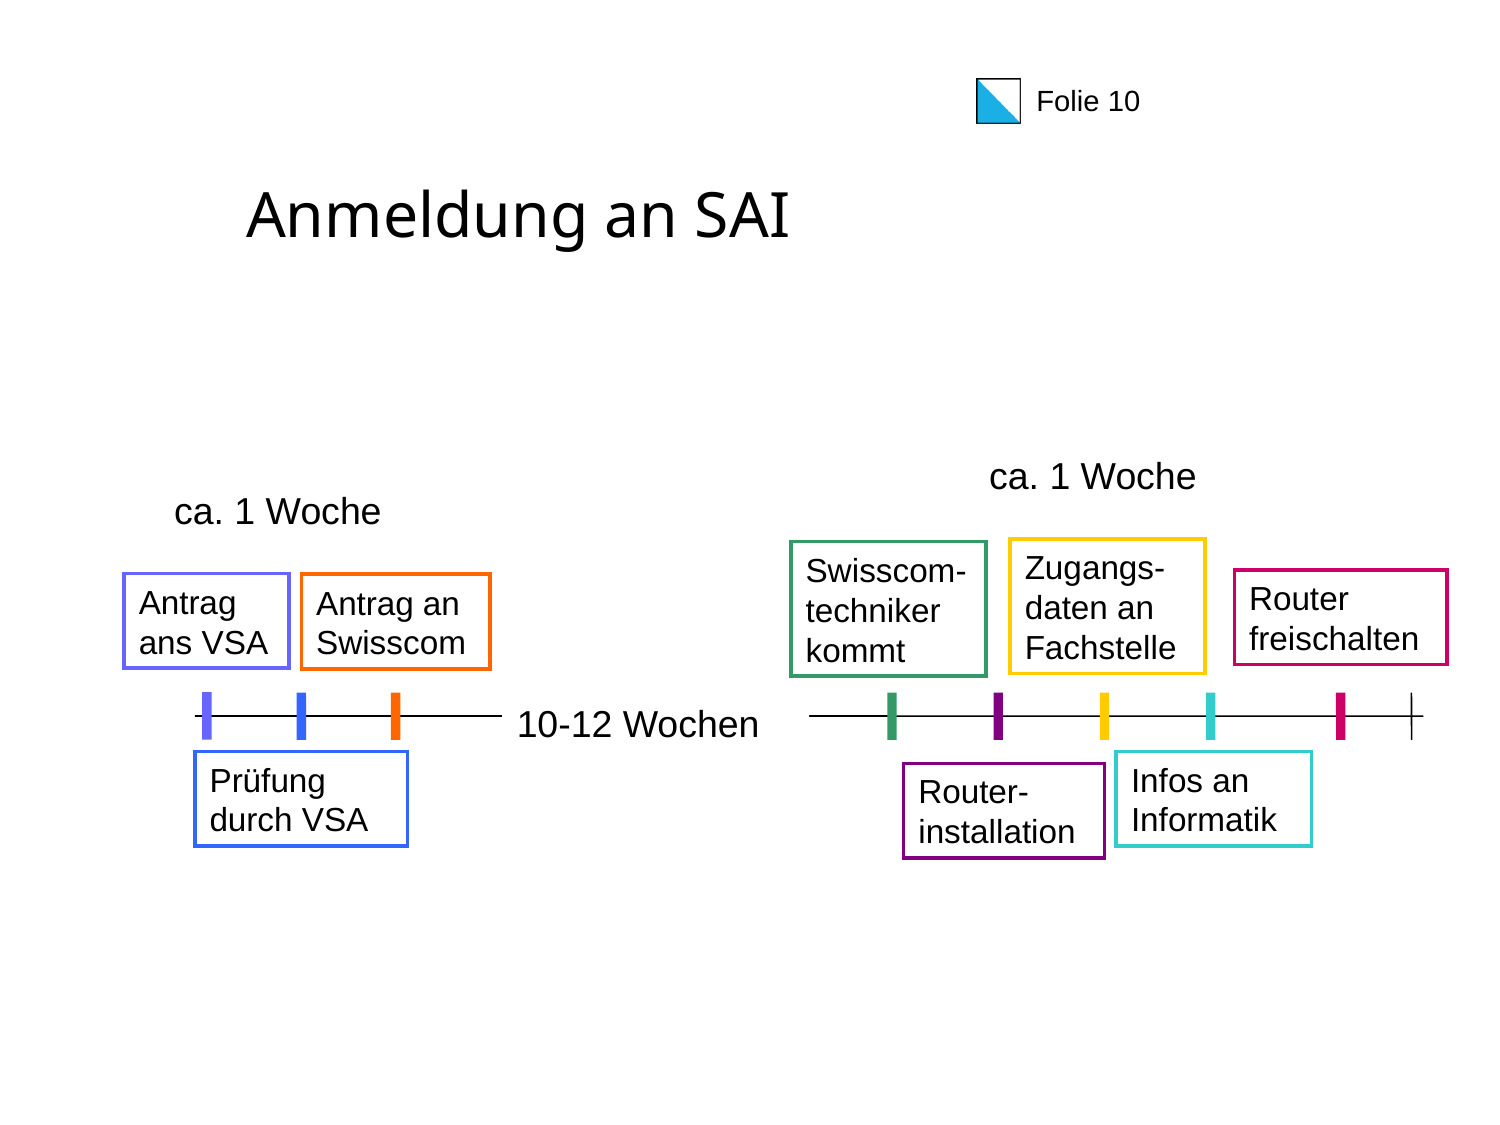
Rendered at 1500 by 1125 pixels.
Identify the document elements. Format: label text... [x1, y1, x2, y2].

text_box Swisscom-techniker kommt [790, 541, 987, 676]
text_box Antrag an Swisscom [301, 574, 491, 669]
text_box Infos an Informatik [1116, 751, 1312, 846]
text_box Zugangs-daten an Fachstelle [1009, 538, 1206, 674]
text_box Prüfung durch VSA [194, 751, 408, 846]
text_box ca. 1 Woche [974, 444, 1223, 505]
text_box Router freischalten [1234, 569, 1447, 665]
picture [976, 78, 1021, 124]
text_box Router- installation [903, 763, 1105, 858]
title Anmeldung an SAI [231, 167, 1411, 256]
text_box Antrag ans VSA [123, 573, 290, 669]
text_box ca. 1 Woche [159, 479, 408, 540]
text_box 10-12 Wochen [502, 692, 810, 753]
